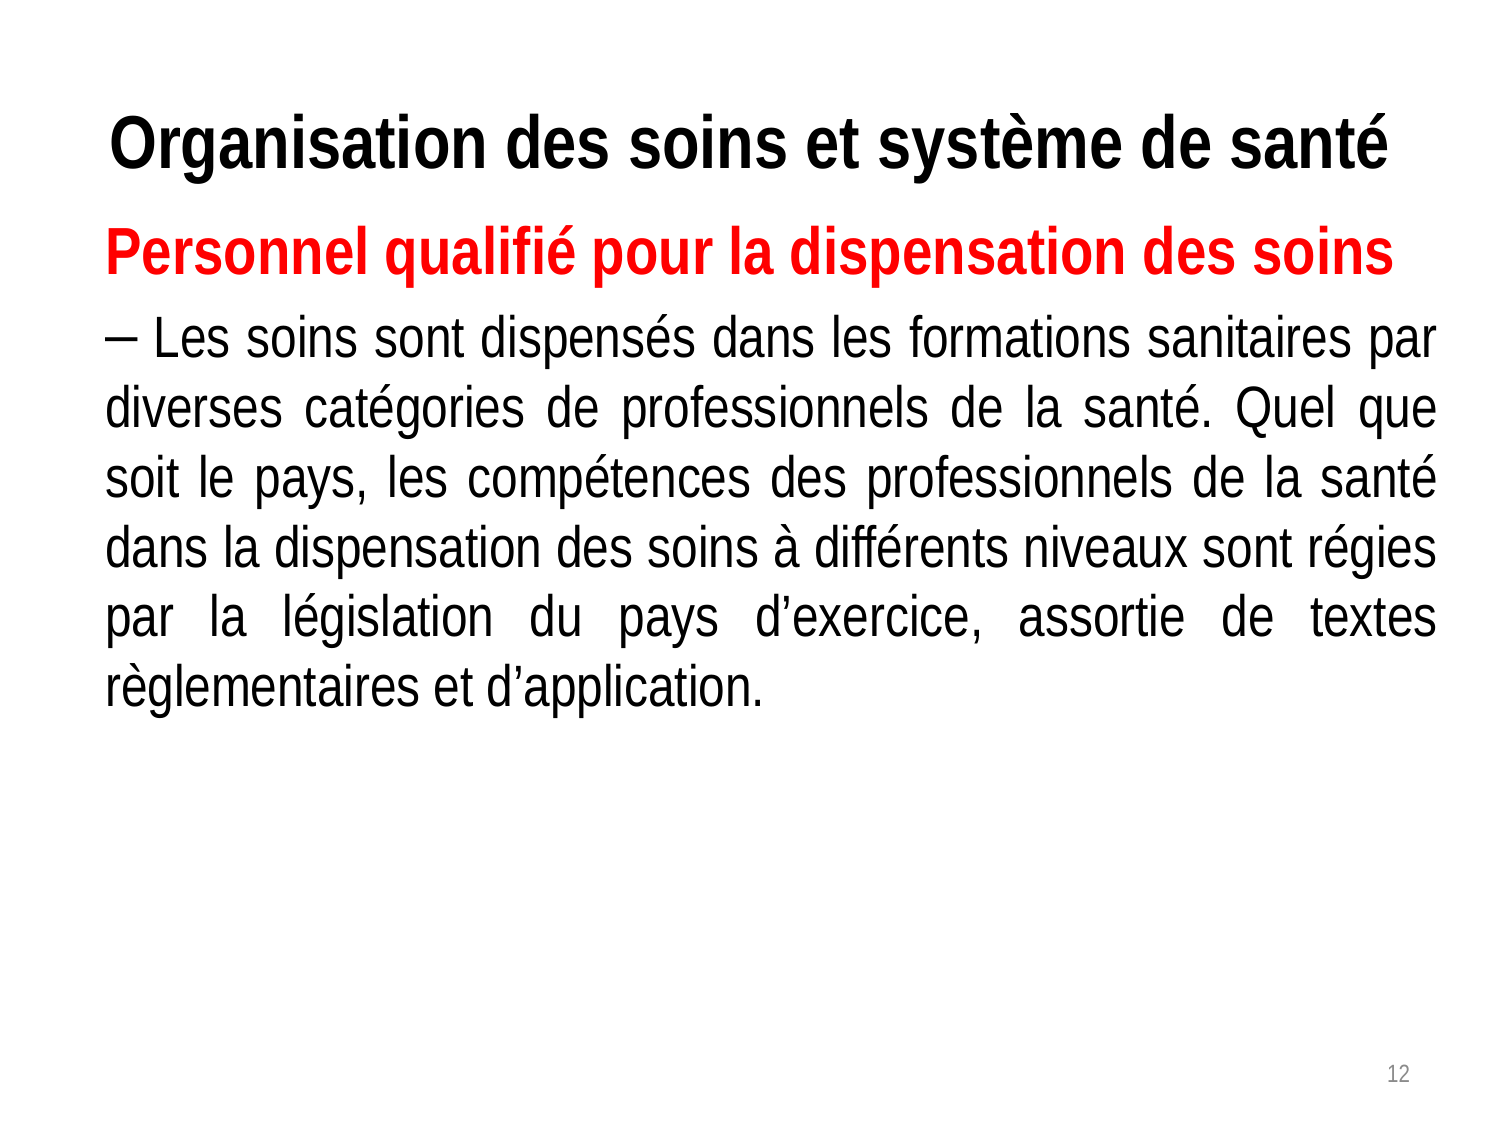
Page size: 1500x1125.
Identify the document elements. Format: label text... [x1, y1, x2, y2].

list Personnel qualifié pour la dispensation des soins Les soins sont dispensés dans les formations sanitaires par diverses catégories de professionnels de la santé. Quel que soit le pays, les compétences des professionnels de la santé dans la dispensation des soins à différents niveaux sont régies par la législation du pays d’exercice, assortie de textes règlementaires et d’application. [75, 200, 1454, 1055]
title Organisation des soins et système de santé [75, 45, 1425, 200]
slide_number 12 [1074, 1042, 1425, 1103]
